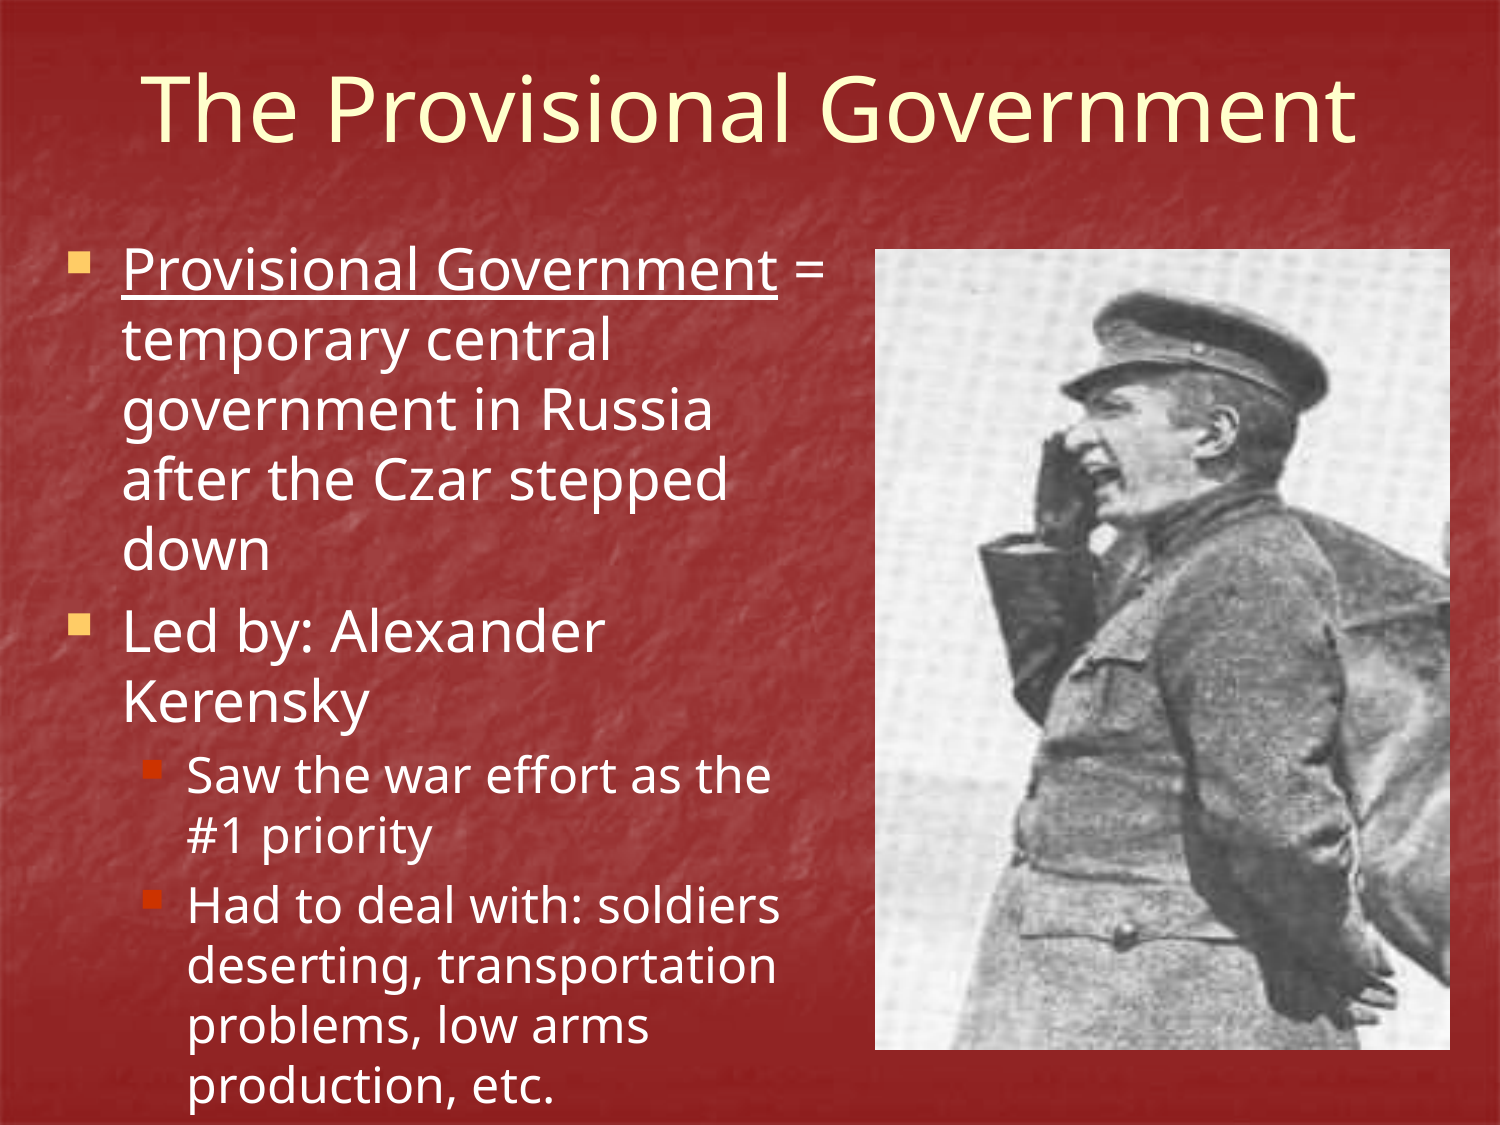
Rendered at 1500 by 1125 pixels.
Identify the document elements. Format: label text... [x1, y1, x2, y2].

title The Provisional Government [74, 37, 1426, 176]
picture [874, 249, 1451, 1051]
list Provisional Government = temporary central government in Russia after the Czar stepped down Led by: Alexander Kerensky Saw the war effort as the #1 priority Had to deal with: soldiers deserting, transportation problems, low arms production, etc. [49, 224, 851, 1063]
